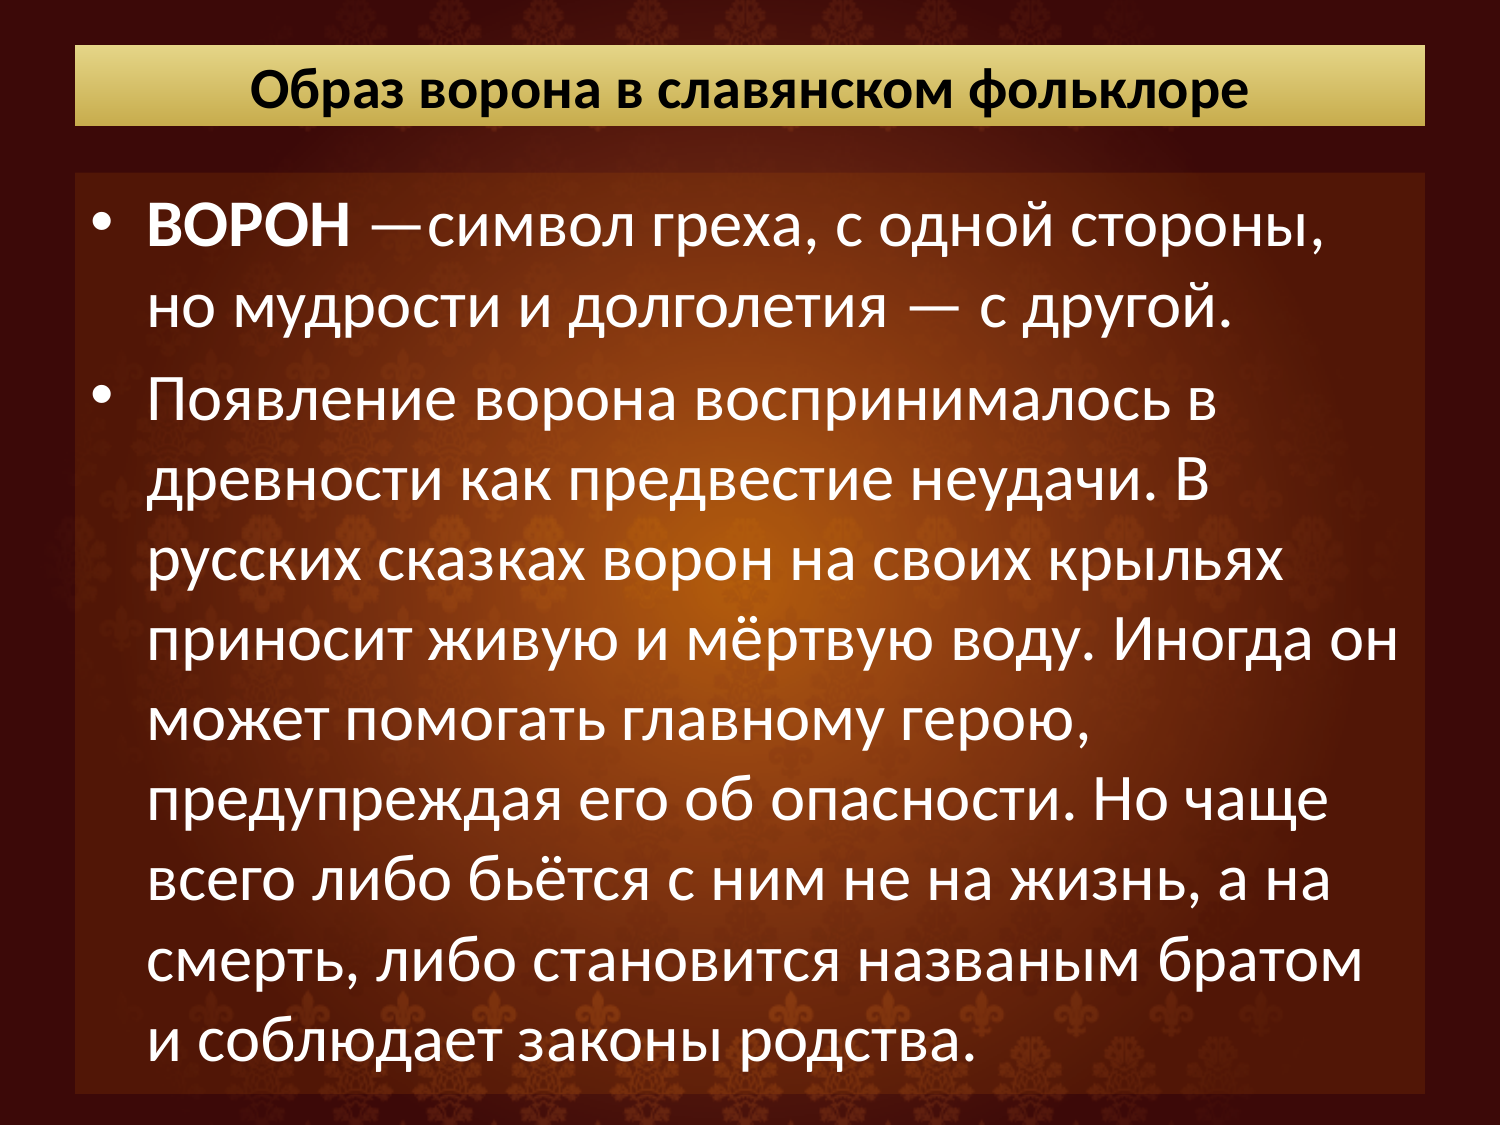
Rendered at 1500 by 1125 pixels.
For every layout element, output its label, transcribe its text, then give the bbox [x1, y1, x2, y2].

list ВОРОН —символ греха, с одной стороны, но мудрости и долголетия — с другой. Появление ворона воспринималось в древности как предвестие неудачи. В русских сказках ворон на своих крыльях приносит живую и мёртвую воду. Иногда он может помогать главному герою, предупреждая его об опасности. Но чаще всего либо бьётся с ним не на жизнь, а на смерть, либо становится названым братом и соблюдает законы родства. [75, 172, 1425, 1094]
title Образ ворона в славянском фольклоре [75, 45, 1425, 126]
picture [0, 0, 1500, 1125]
